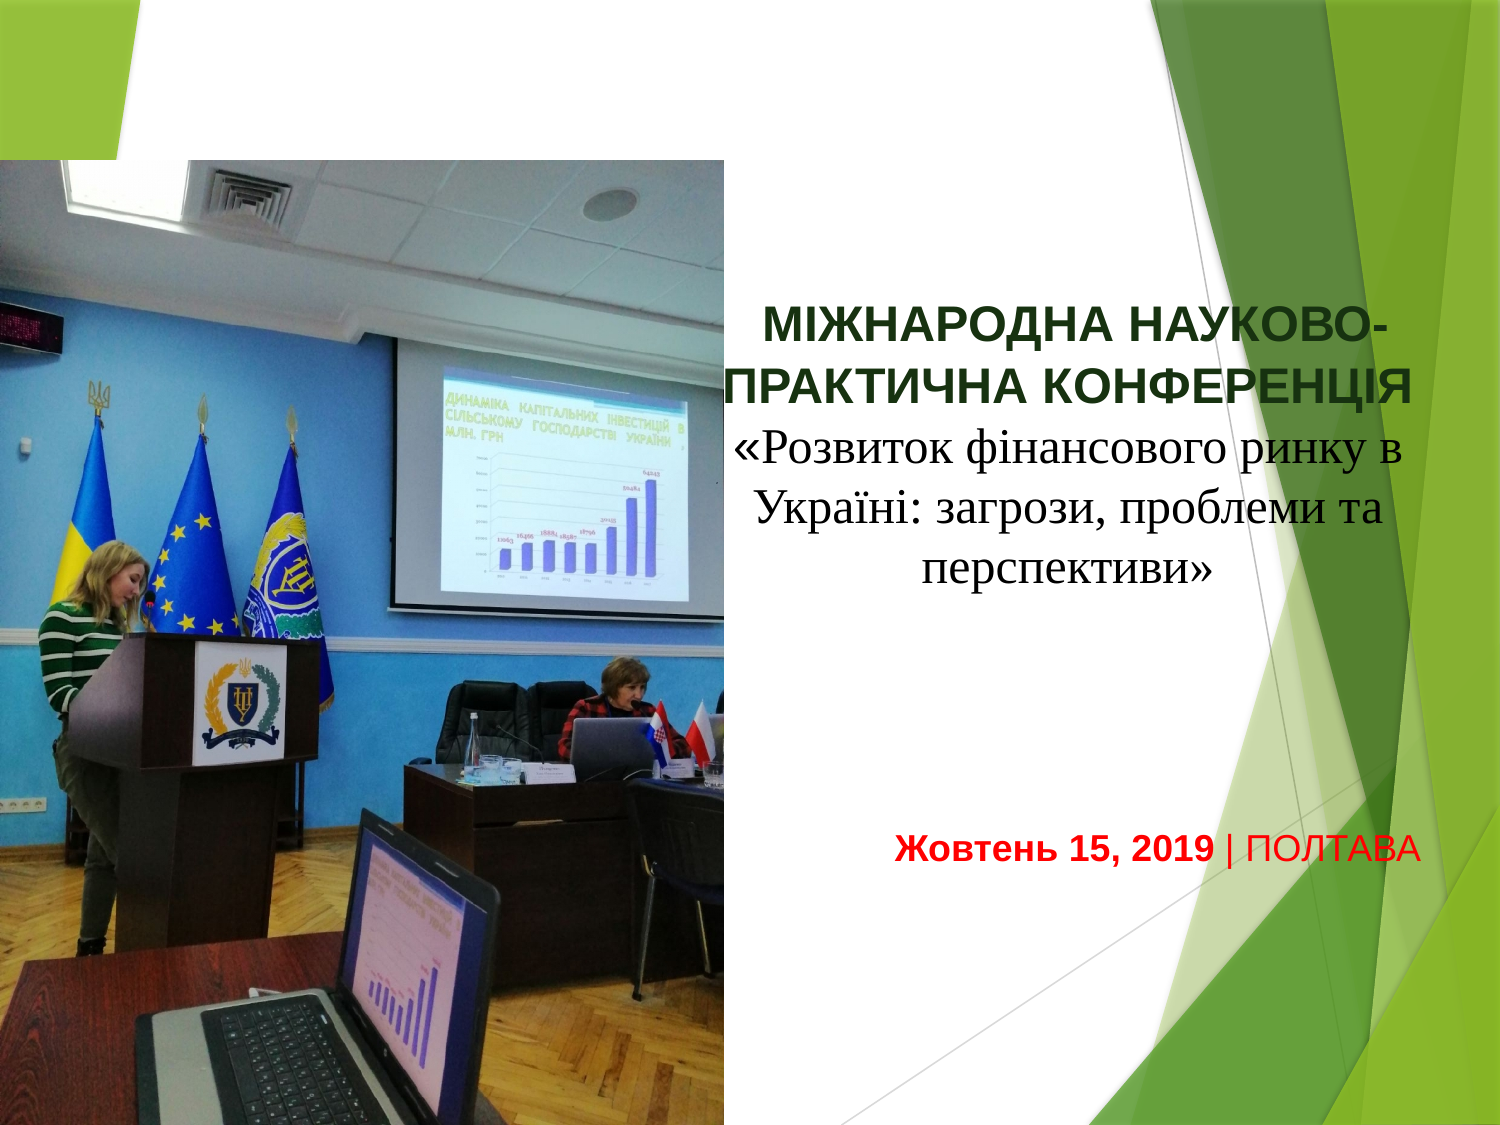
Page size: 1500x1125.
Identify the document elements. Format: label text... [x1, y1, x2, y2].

picture [0, 160, 724, 1125]
text_box Міжнародна науково-практична конференція «Розвиток фінансового ринку в Україні: загрози, проблеми та перспективи» [729, 276, 1469, 681]
text_box Жовтень 15, 2019 | Полтава [880, 816, 1436, 877]
